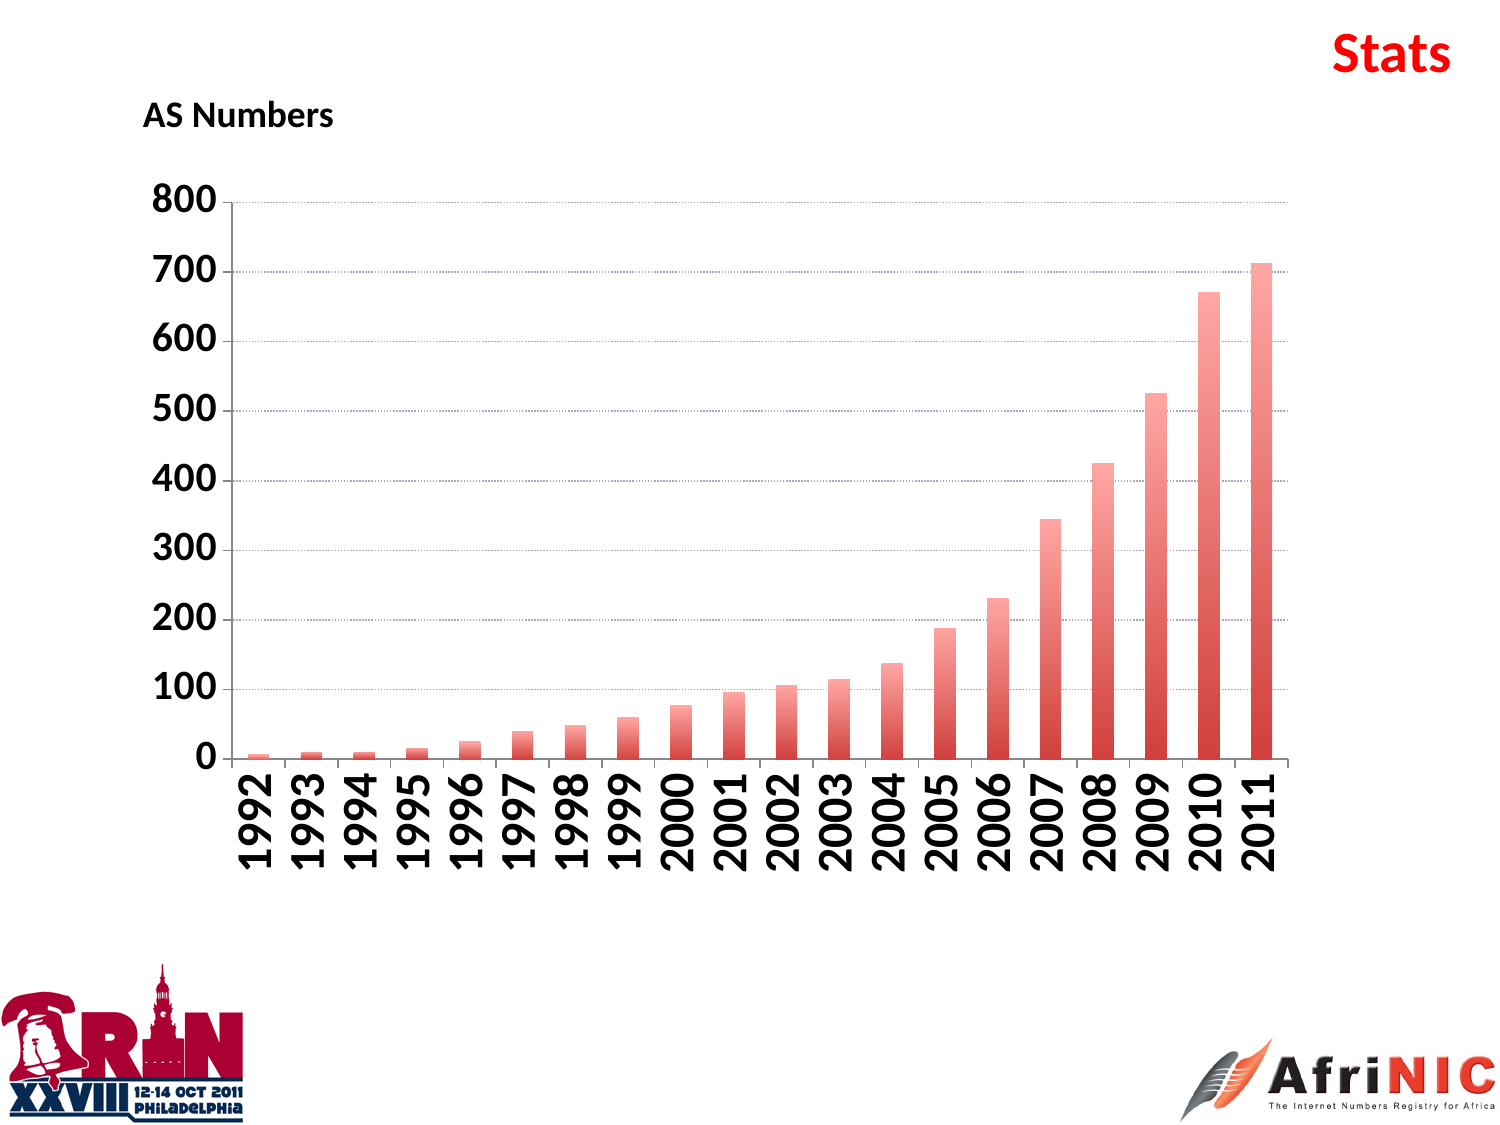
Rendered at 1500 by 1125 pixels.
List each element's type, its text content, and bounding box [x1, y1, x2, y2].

picture [1175, 1035, 1500, 1124]
chart [127, 166, 1312, 889]
text_box AS Numbers [128, 82, 575, 142]
picture [0, 962, 246, 1124]
text_box Stats [1252, 7, 1467, 92]
